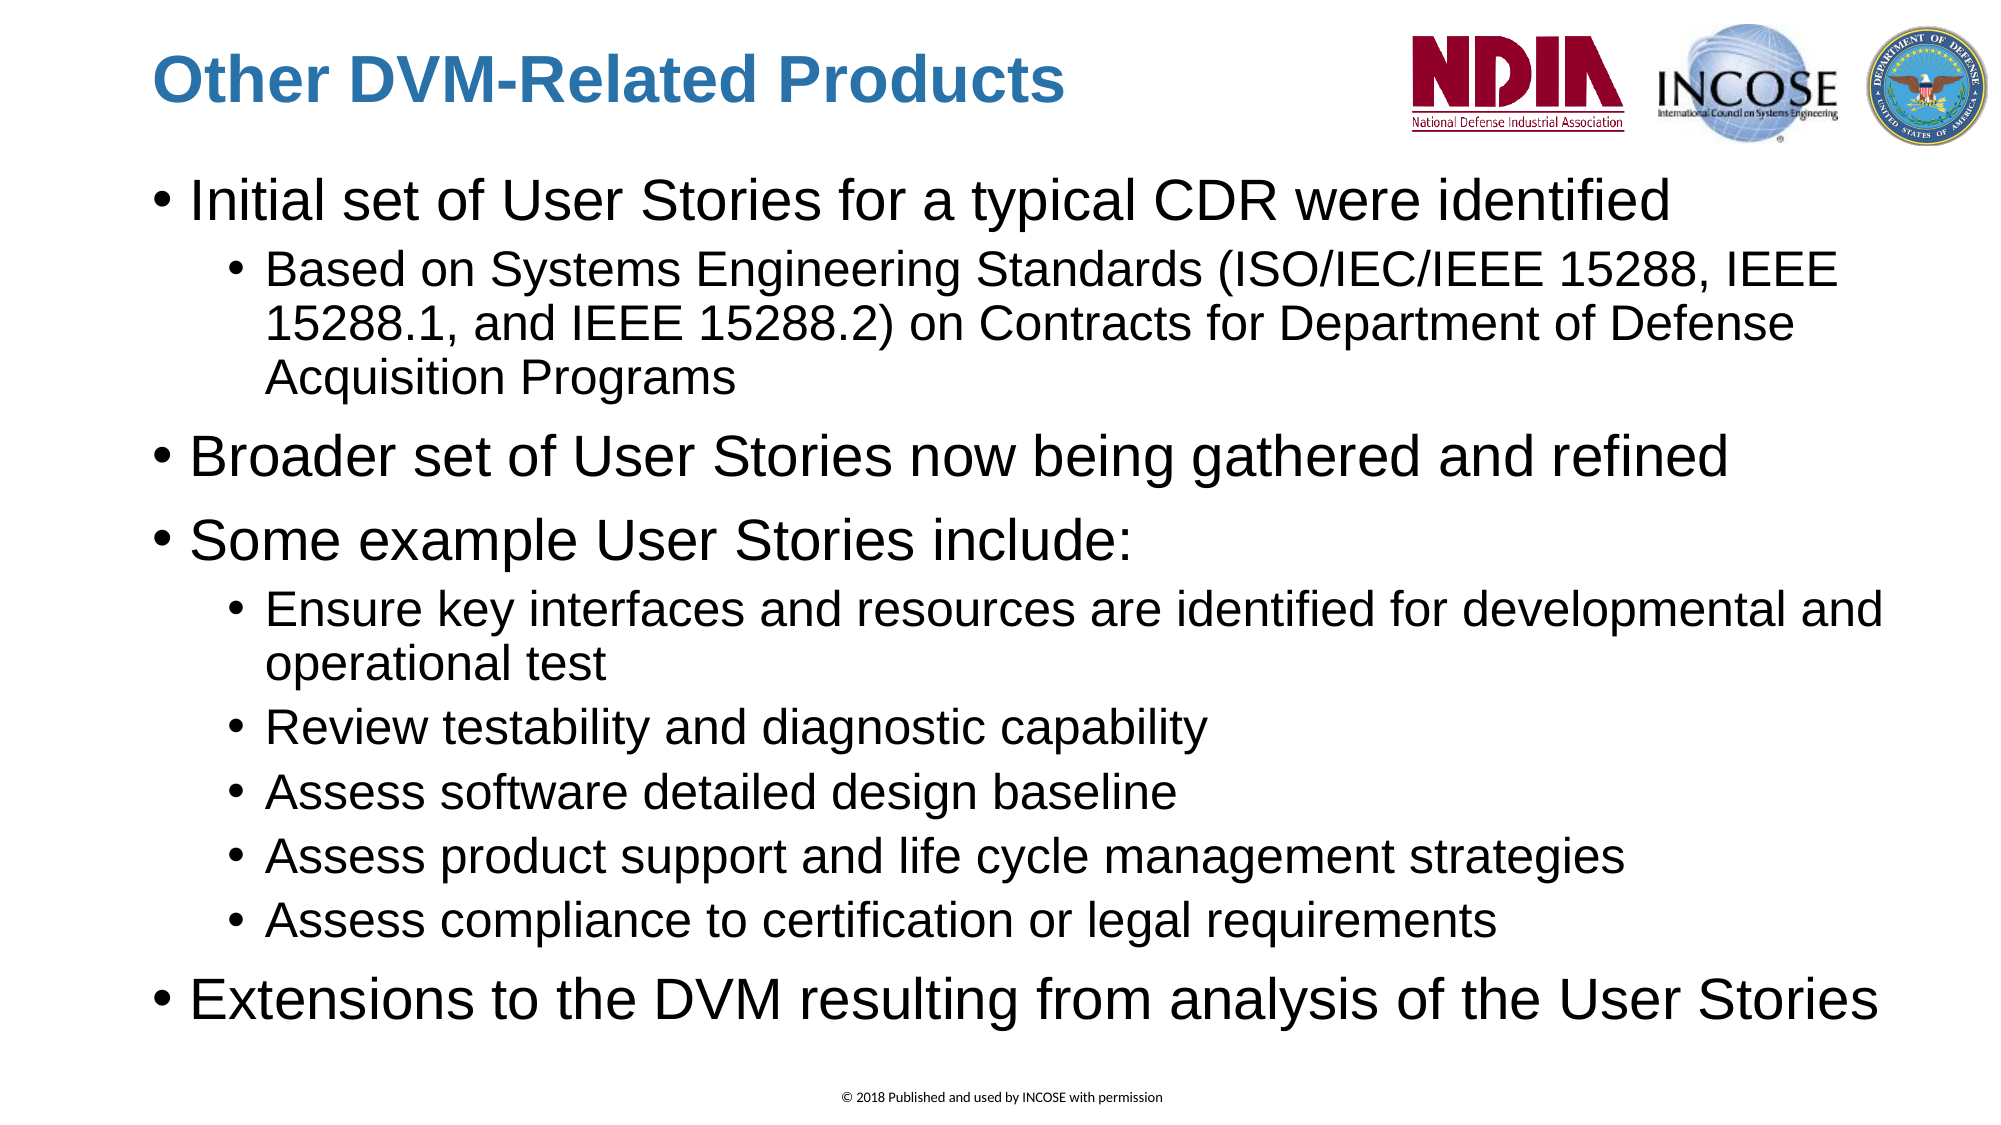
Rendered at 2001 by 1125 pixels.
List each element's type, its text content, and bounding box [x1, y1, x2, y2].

picture [1411, 36, 1625, 132]
title Other DVM-Related Products [137, 24, 1384, 138]
picture [1866, 26, 1988, 146]
list Initial set of User Stories for a typical CDR were identified Based on Systems Engineering Standards (ISO/IEC/IEEE 15288, IEEE 15288.1, and IEEE 15288.2) on Contracts for Department of Defense Acquisition Programs Broader set of User Stories now being gathered and refined Some example User Stories include: Ensure key interfaces and resources are identified for developmental and operational test Review testability and diagnostic capability Assess software detailed design baseline Assess product support and life cycle management strategies Assess compliance to certification or legal requirements Extensions to the DVM resulting from analysis of the User Stories [137, 162, 1925, 1043]
picture [1658, 24, 1838, 144]
